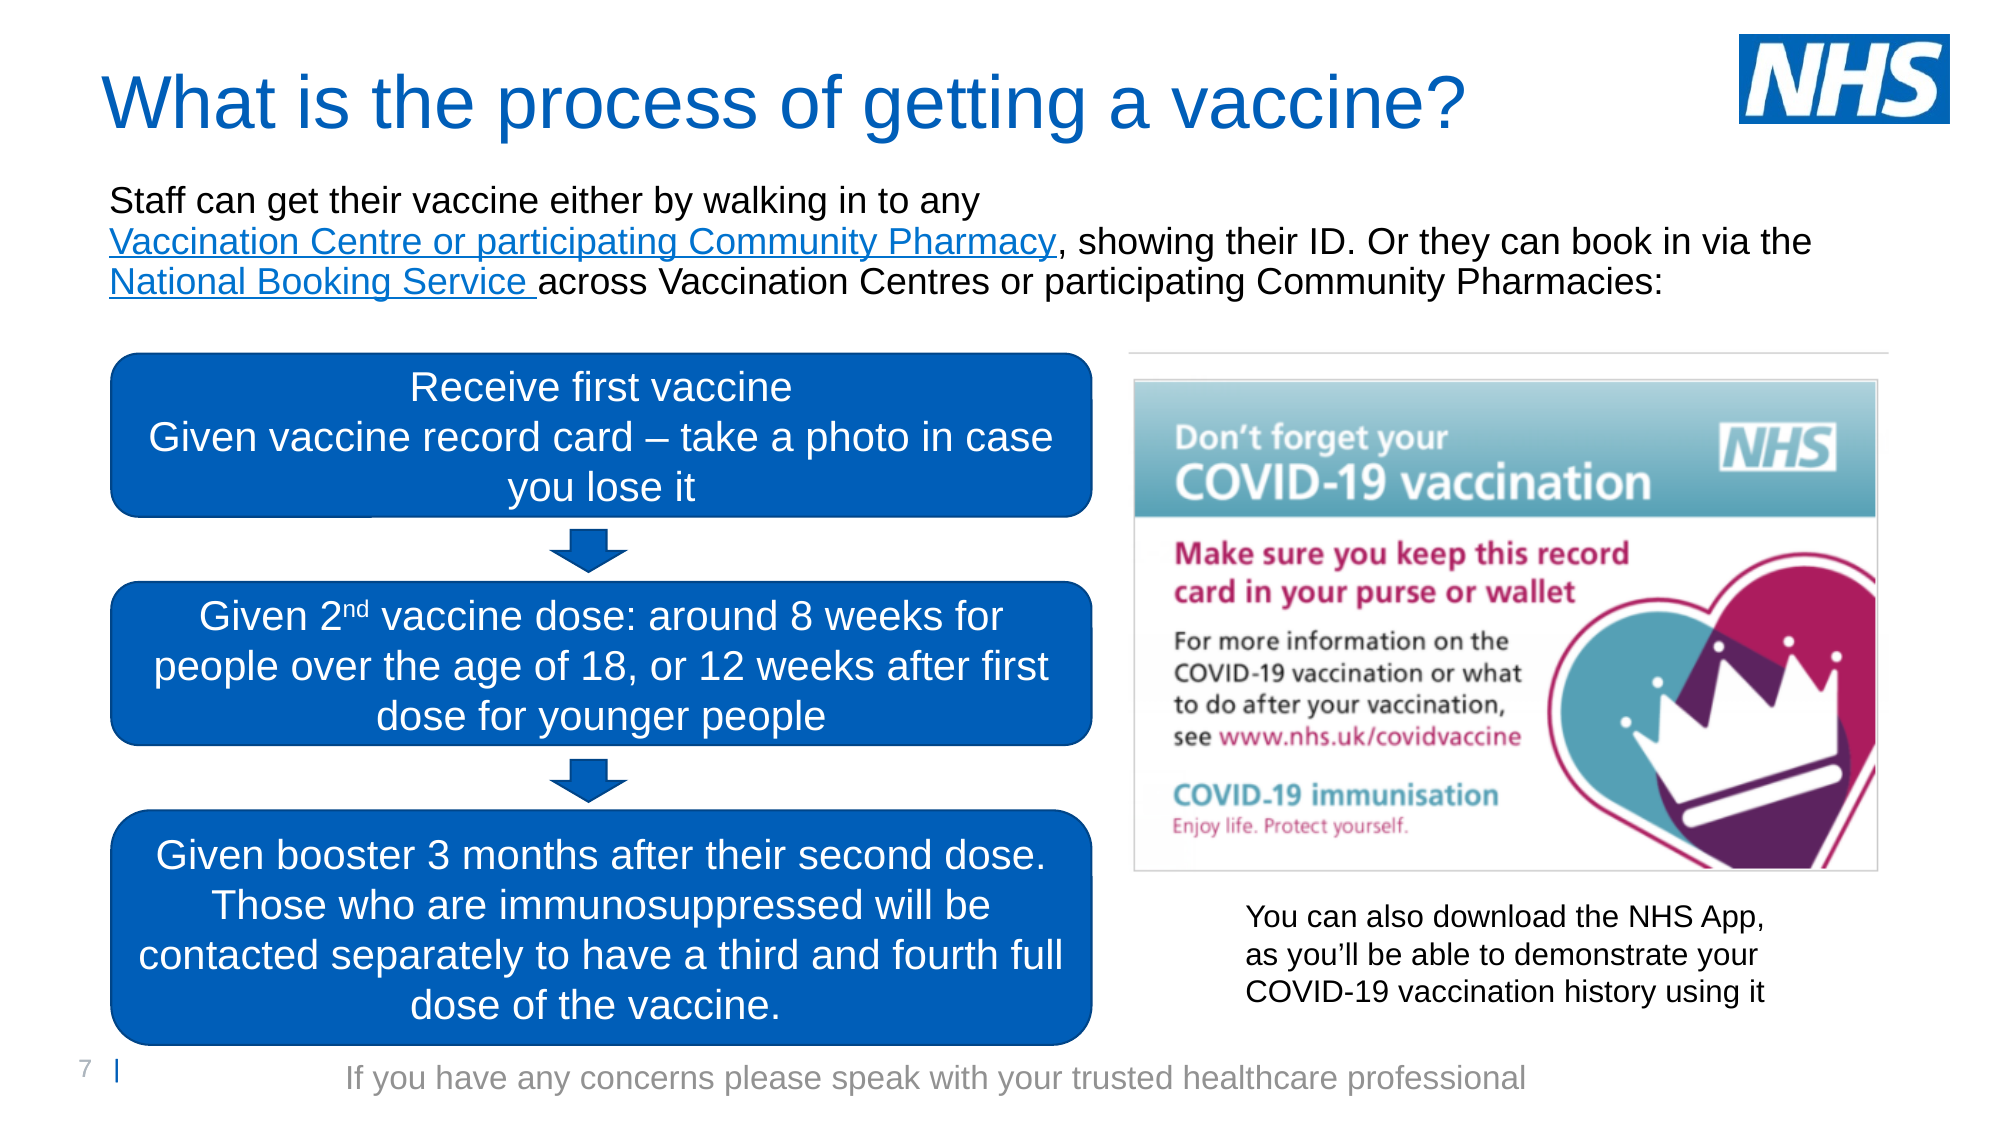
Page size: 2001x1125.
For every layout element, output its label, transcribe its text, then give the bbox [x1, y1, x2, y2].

title What is the process of getting a vaccine? [86, 56, 1523, 158]
text_box You can also download the NHS App, as you’ll be able to demonstrate your COVID-19 vaccination history using it [1230, 889, 1809, 1017]
text_box [548, 758, 629, 804]
text_box Given 2nd vaccine dose: around 8 weeks for people over the age of 18, or 12 weeks after first dose for younger people [110, 580, 1093, 747]
text_box Receive first vaccine Given vaccine record card – take a photo in case you lose it [110, 352, 1093, 518]
text_box Given booster 3 months after their second dose. Those who are immunosuppressed will be contacted separately to have a third and fourth full dose of the vaccine. [110, 809, 1093, 1046]
list Staff can get their vaccine either by walking in to any Vaccination Centre or participating Community Pharmacy, showing their ID. Or they can book in via the National Booking Service across Vaccination Centres or participating Community Pharmacies: [94, 174, 1917, 338]
text_box [548, 528, 629, 574]
picture [1128, 349, 1889, 873]
picture [1739, 34, 1950, 124]
